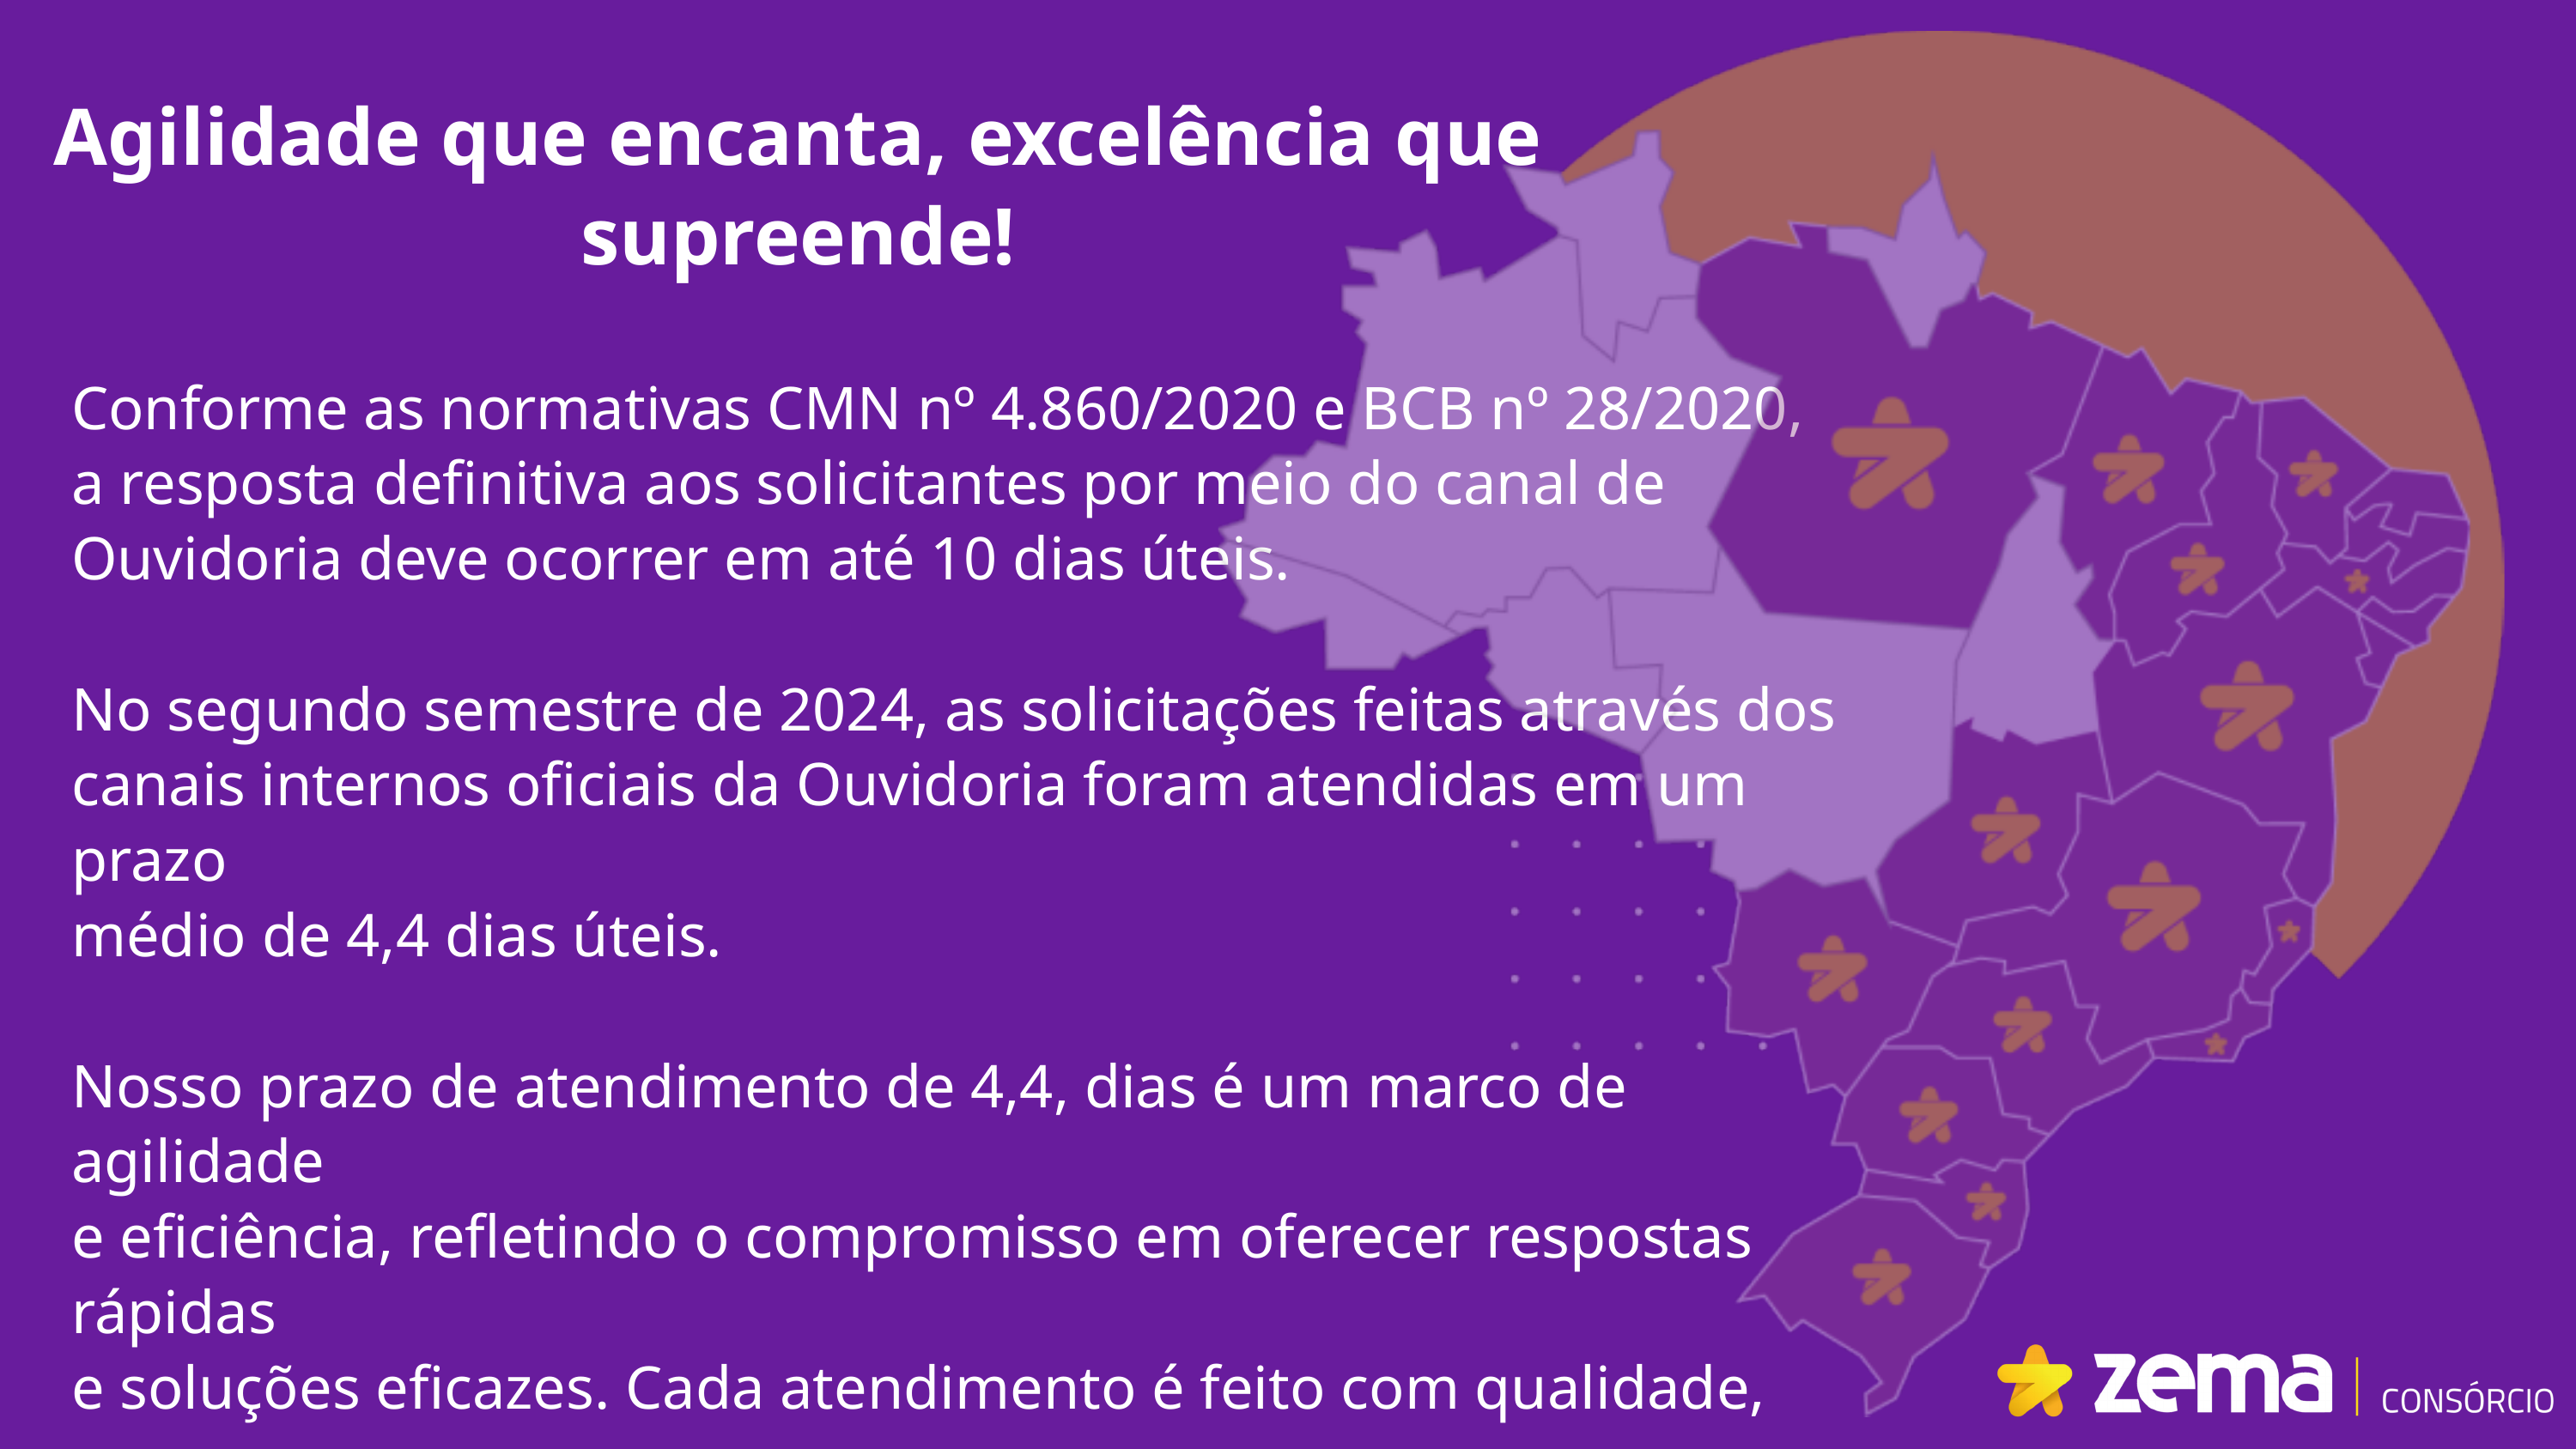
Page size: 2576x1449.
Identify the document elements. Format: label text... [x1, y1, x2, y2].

text_box Agilidade que encanta, excelência que supreende! [0, 80, 1596, 281]
text_box Conforme as normativas CMN nº 4.860/2020 e BCB nº 28/2020, a resposta definitiva aos solicitantes por meio do canal de Ouvidoria deve ocorrer em até 10 dias úteis. No segundo semestre de 2024, as solicitações feitas através dos canais internos oficiais da Ouvidoria foram atendidas em um prazo médio de 4,4 dias úteis. Nosso prazo de atendimento de 4,4, dias é um marco de agilidade e eficiência, refletindo o compromisso em oferecer respostas rápidas e soluções eficazes. Cada atendimento é feito com qualidade, sem perder a rapidez. Estamos orgulhosos dessa conquista e seguimos aprimorando nossos processos! [71, 366, 1891, 1449]
text_box [1218, 31, 2505, 1417]
text_box [1970, 1344, 2576, 1425]
